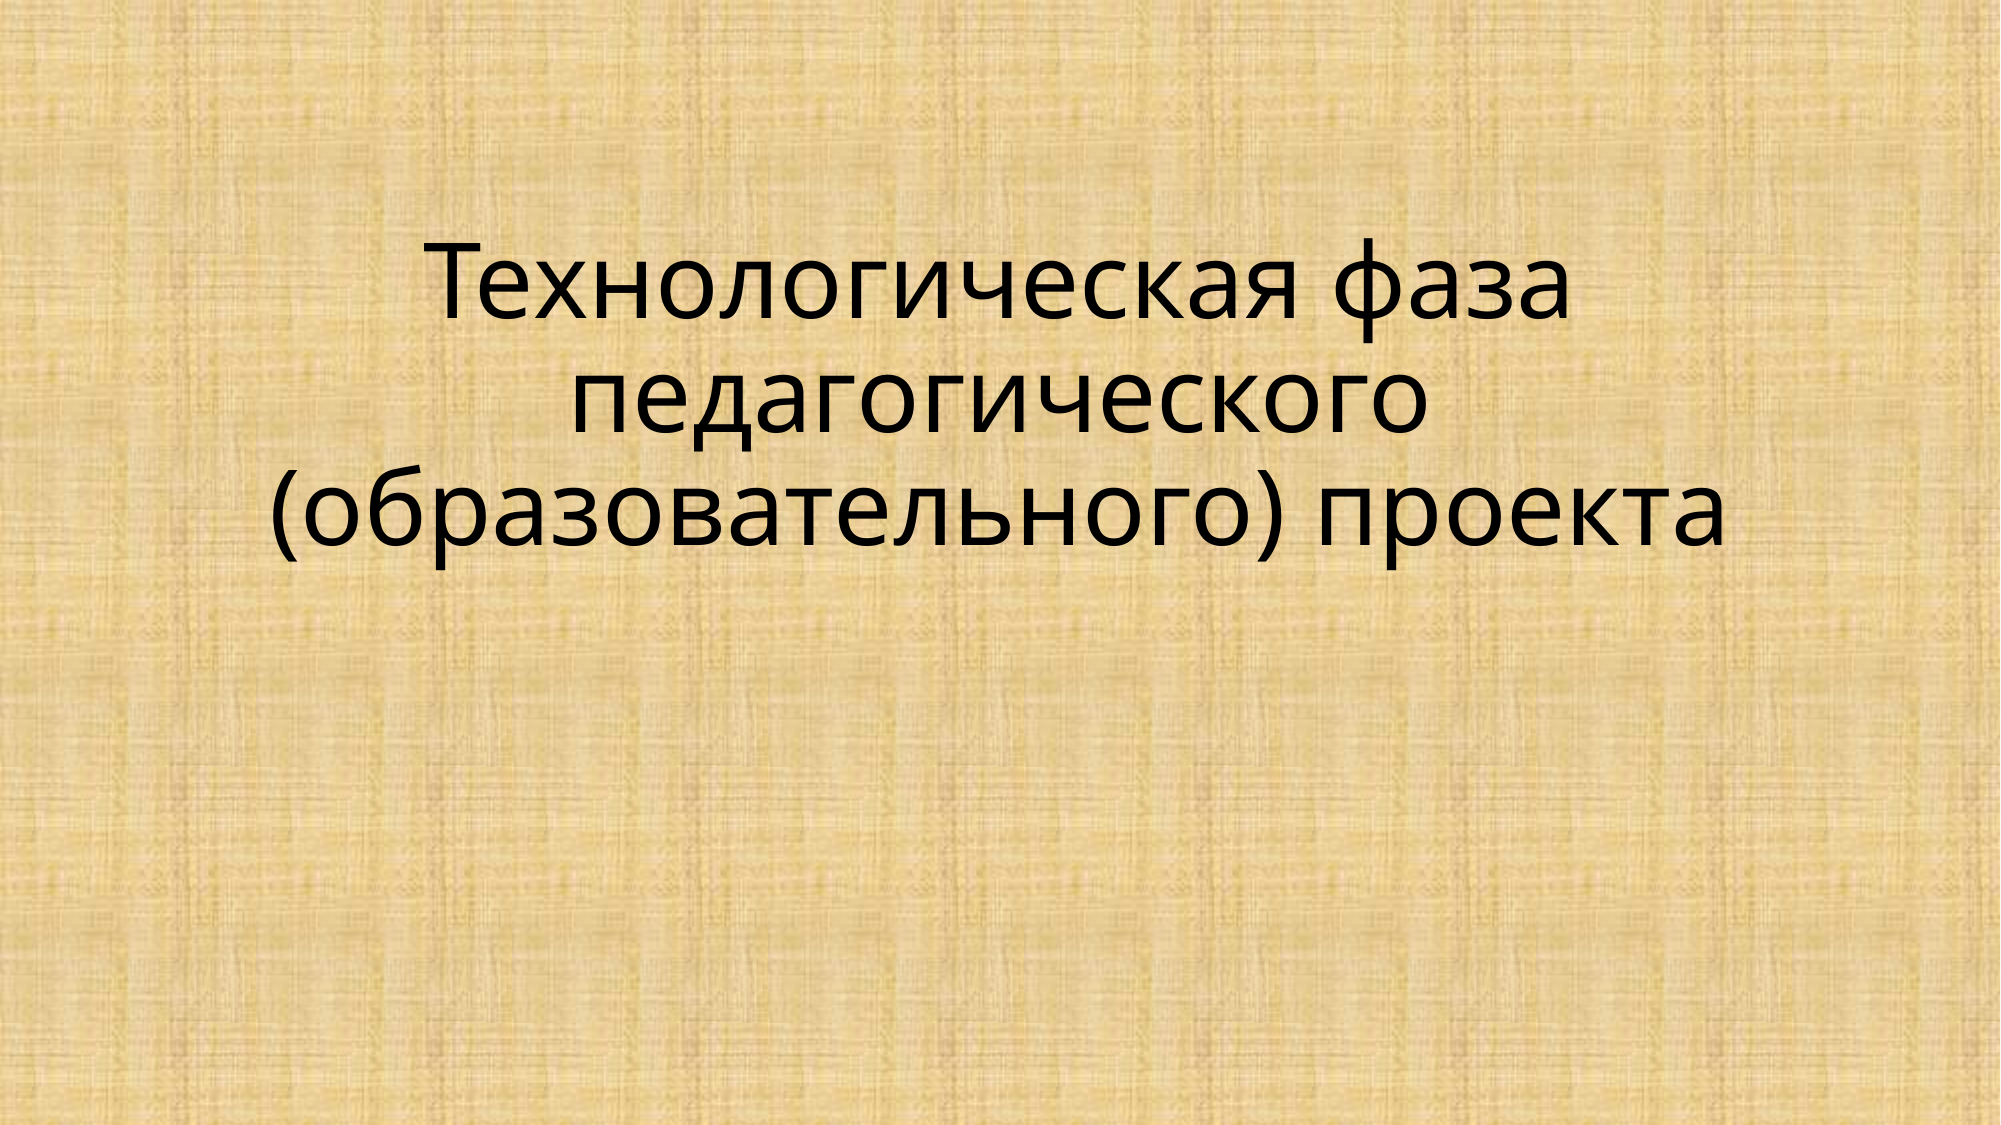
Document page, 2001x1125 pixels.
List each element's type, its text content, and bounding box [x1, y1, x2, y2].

picture [0, 0, 2001, 1125]
title Технологическая фаза педагогического (образовательного) проекта [249, 184, 1750, 576]
